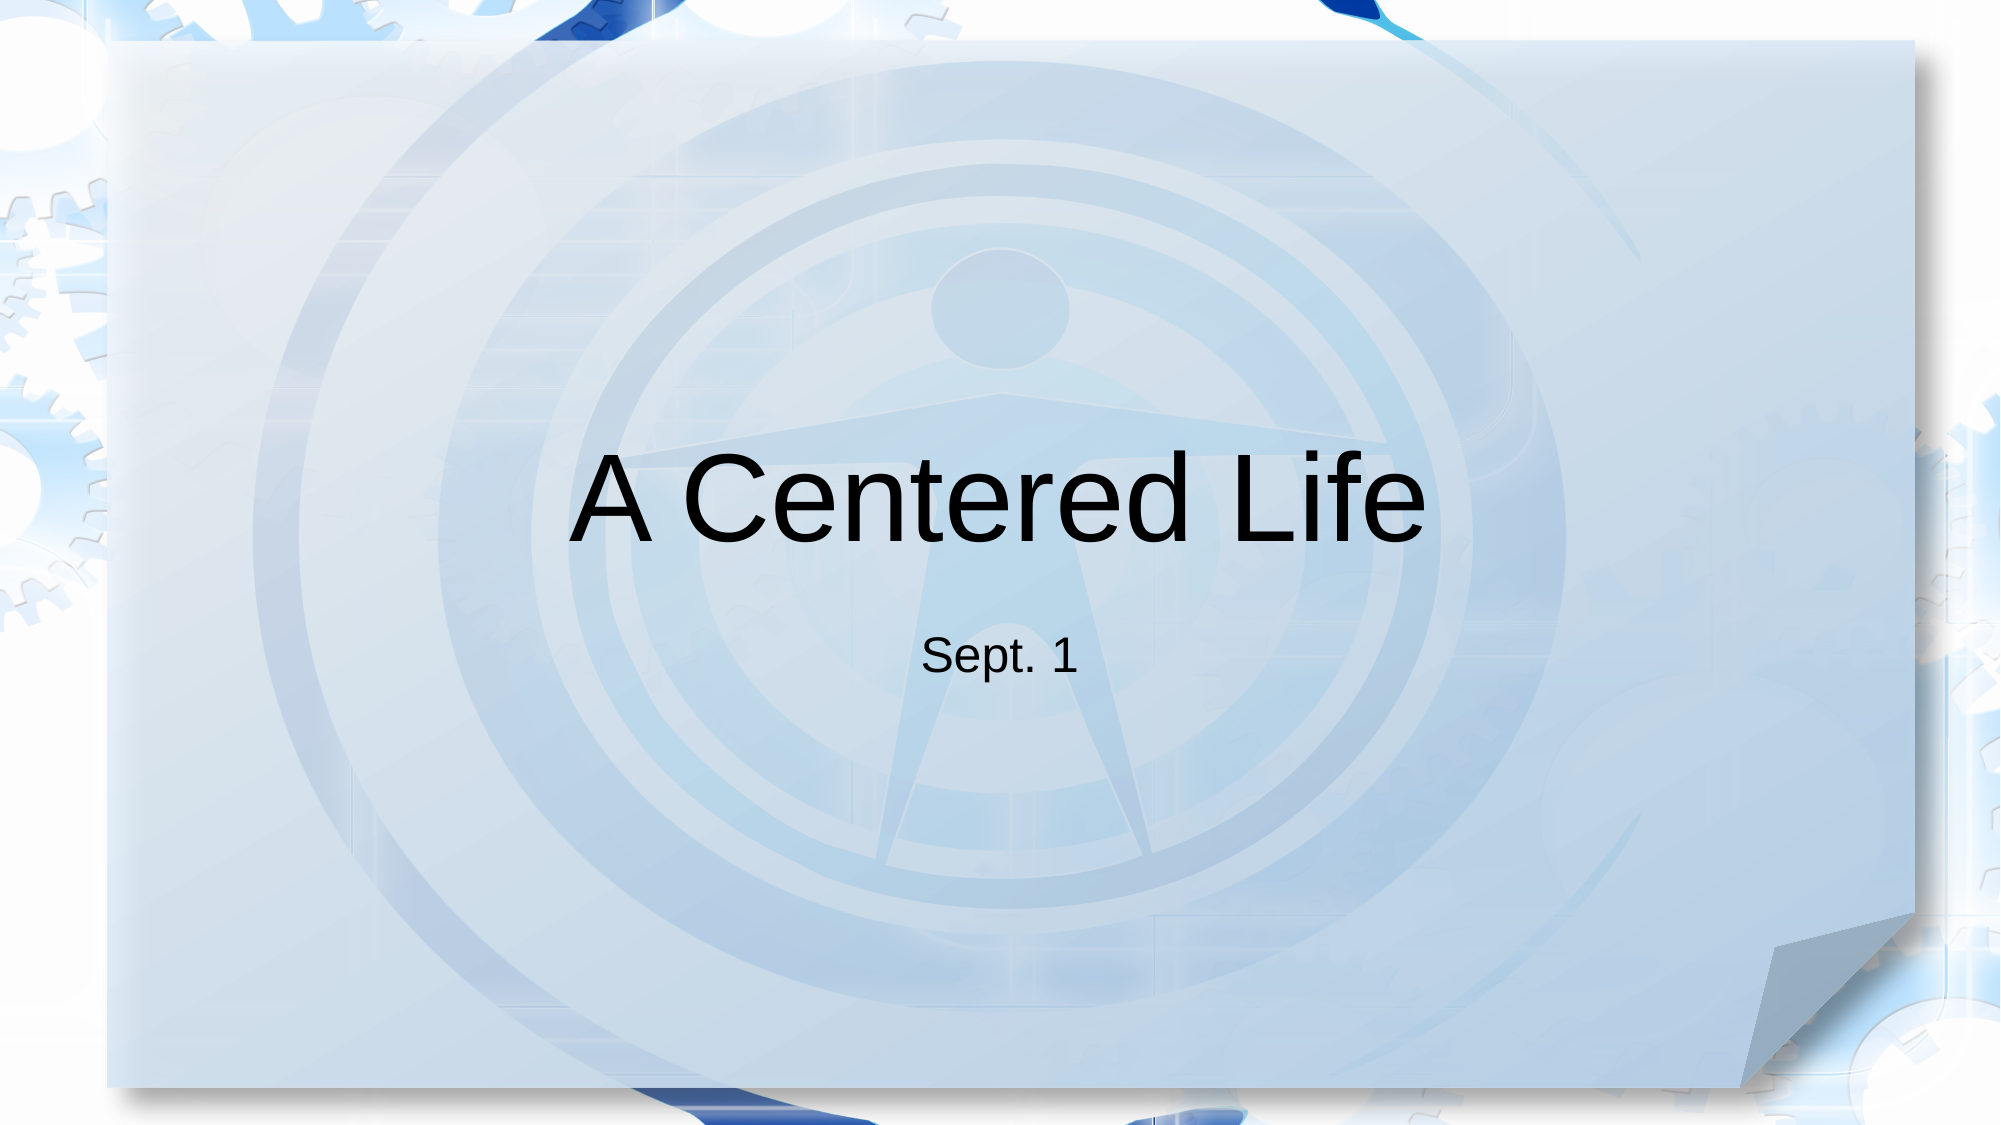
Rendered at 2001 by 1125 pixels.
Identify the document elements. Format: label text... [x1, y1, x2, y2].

subtitle Sept. 1 [249, 621, 1750, 863]
picture [0, 0, 2001, 1125]
title A Centered Life [249, 184, 1750, 576]
